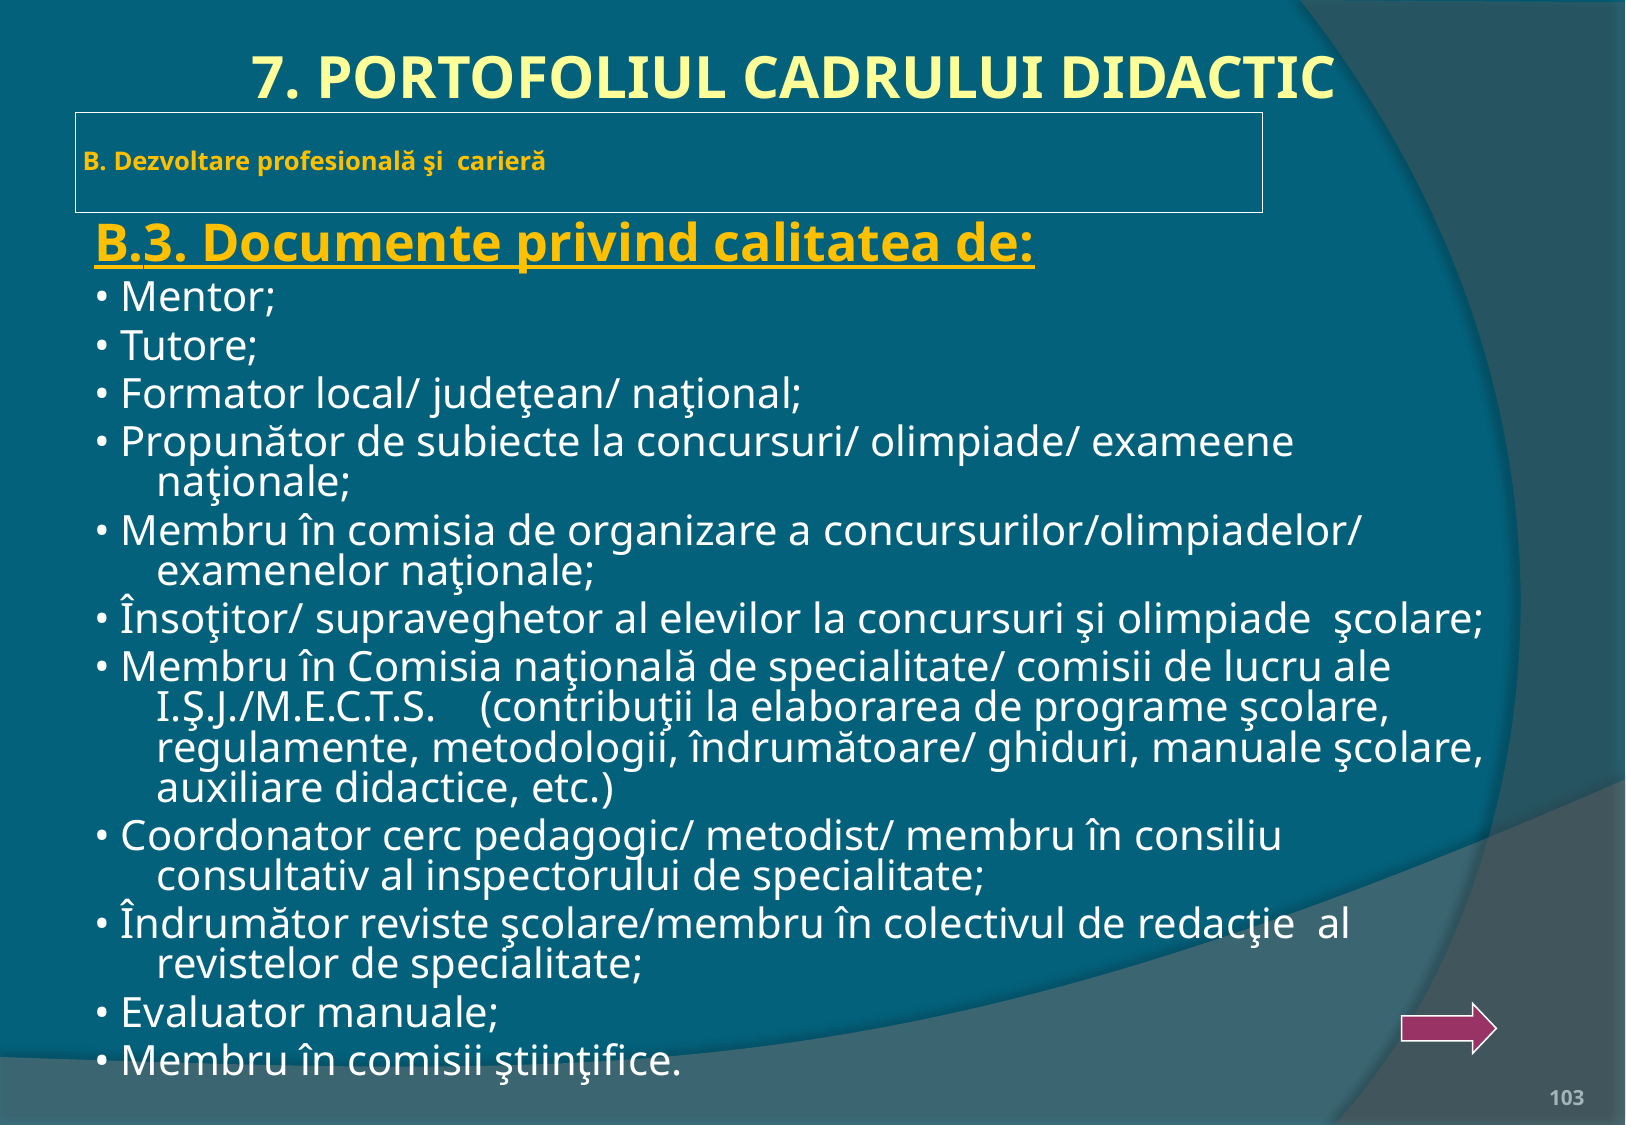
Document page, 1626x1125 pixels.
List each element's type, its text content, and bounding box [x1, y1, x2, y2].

text_box 103 [1511, 1053, 1585, 1114]
text_box [1401, 1003, 1497, 1054]
list B.3. Documente privind calitatea de: • Mentor; • Tutore; • Formator local/ judeţean/ naţional; • Propunător de subiecte la concursuri/ olimpiade/ exameene naţionale; • Membru în comisia de organizare a concursurilor/olimpiadelor/ examenelor naţionale; • Însoţitor/ supraveghetor al elevilor la concursuri şi olimpiade şcolare; • Membru în Comisia naţională de specialitate/ comisii de lucru ale I.Ş.J./M.E.C.T.S. (contribuţii la elaborarea de programe şcolare, regulamente, metodologii, îndrumătoare/ ghiduri, manuale şcolare, auxiliare didactice, etc.) • Coordonator cerc pedagogic/ metodist/ membru în consiliu consultativ al inspectorului de specialitate; • Îndrumător reviste şcolare/membru în colectivul de redacţie al revistelor de specialitate; • Evaluator manuale; • Membru în comisii ştiinţifice. [73, 213, 1511, 1125]
title B. Dezvoltare profesională şi carieră [75, 112, 1263, 213]
title 7. PORTOFOLIUL CADRULUI DIDACTIC [50, 24, 1554, 125]
